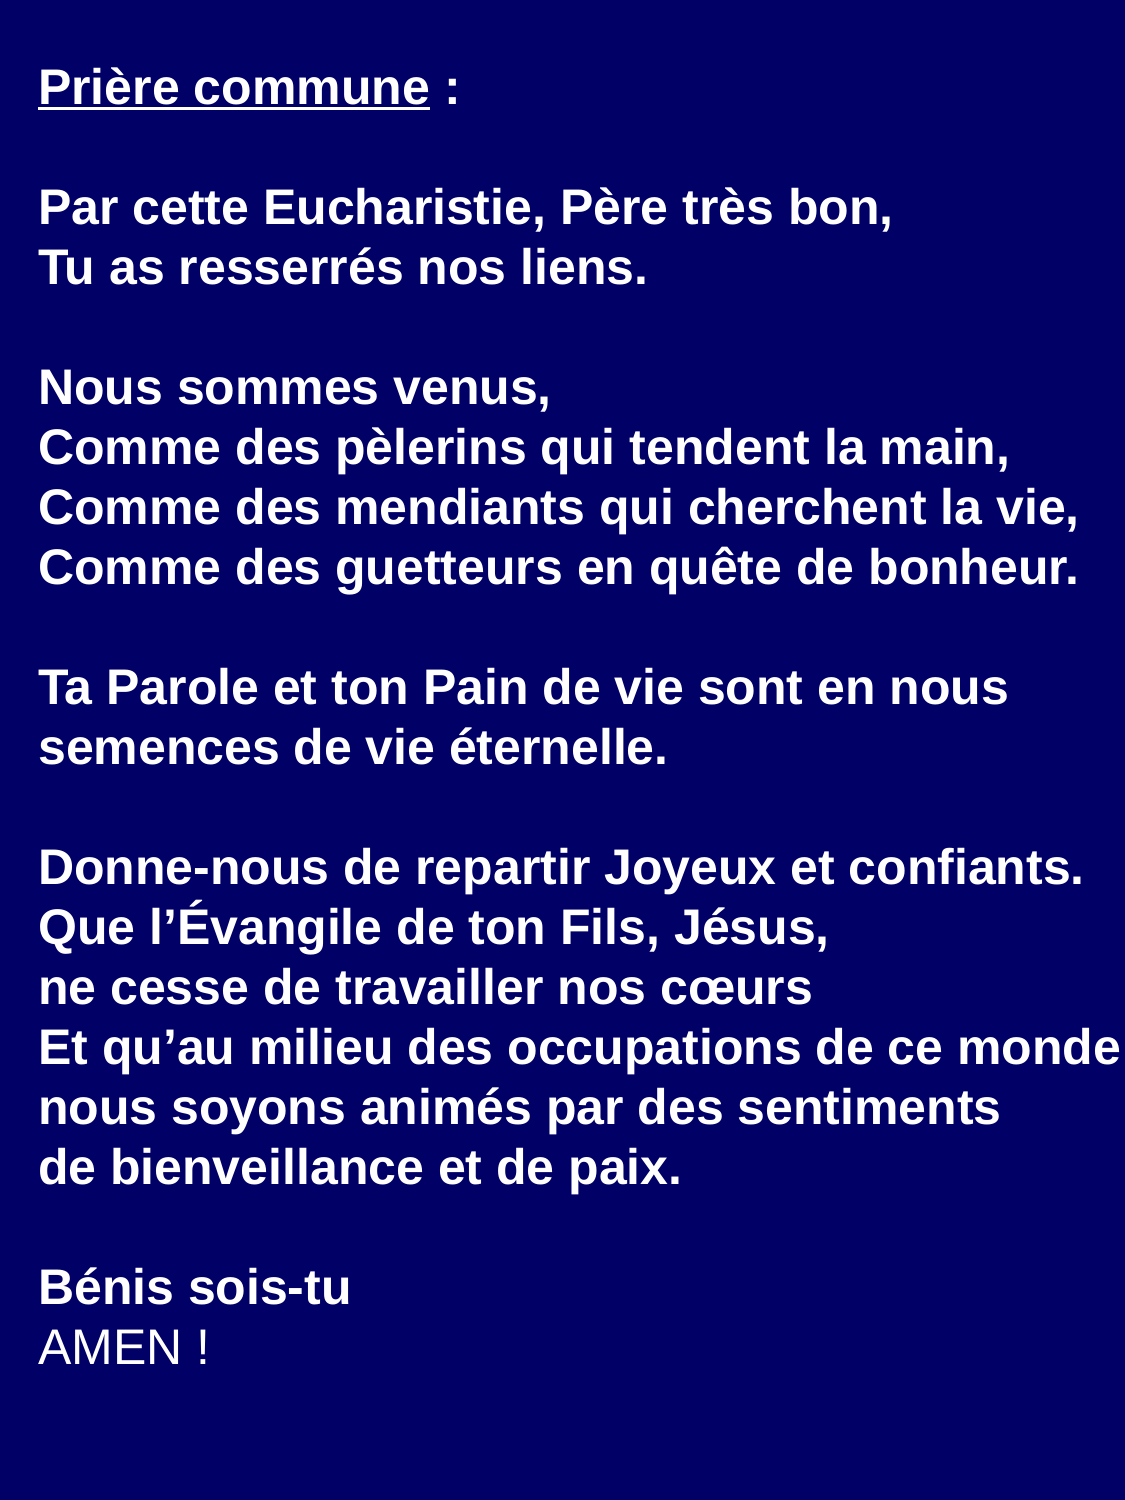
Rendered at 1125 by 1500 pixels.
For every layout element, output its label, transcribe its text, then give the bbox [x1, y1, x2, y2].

text_box Prière commune : Par cette Eucharistie, Père très bon, Tu as resserrés nos liens. Nous sommes venus, Comme des pèlerins qui tendent la main, Comme des mendiants qui cherchent la vie, Comme des guetteurs en quête de bonheur. Ta Parole et ton Pain de vie sont en nous semences de vie éternelle. Donne-nous de repartir Joyeux et confiants. Que l’Évangile de ton Fils, Jésus, ne cesse de travailler nos cœurs Et qu’au milieu des occupations de ce monde nous soyons animés par des sentiments de bienveillance et de paix. Bénis sois-tu AMEN ! [23, 47, 1125, 272]
